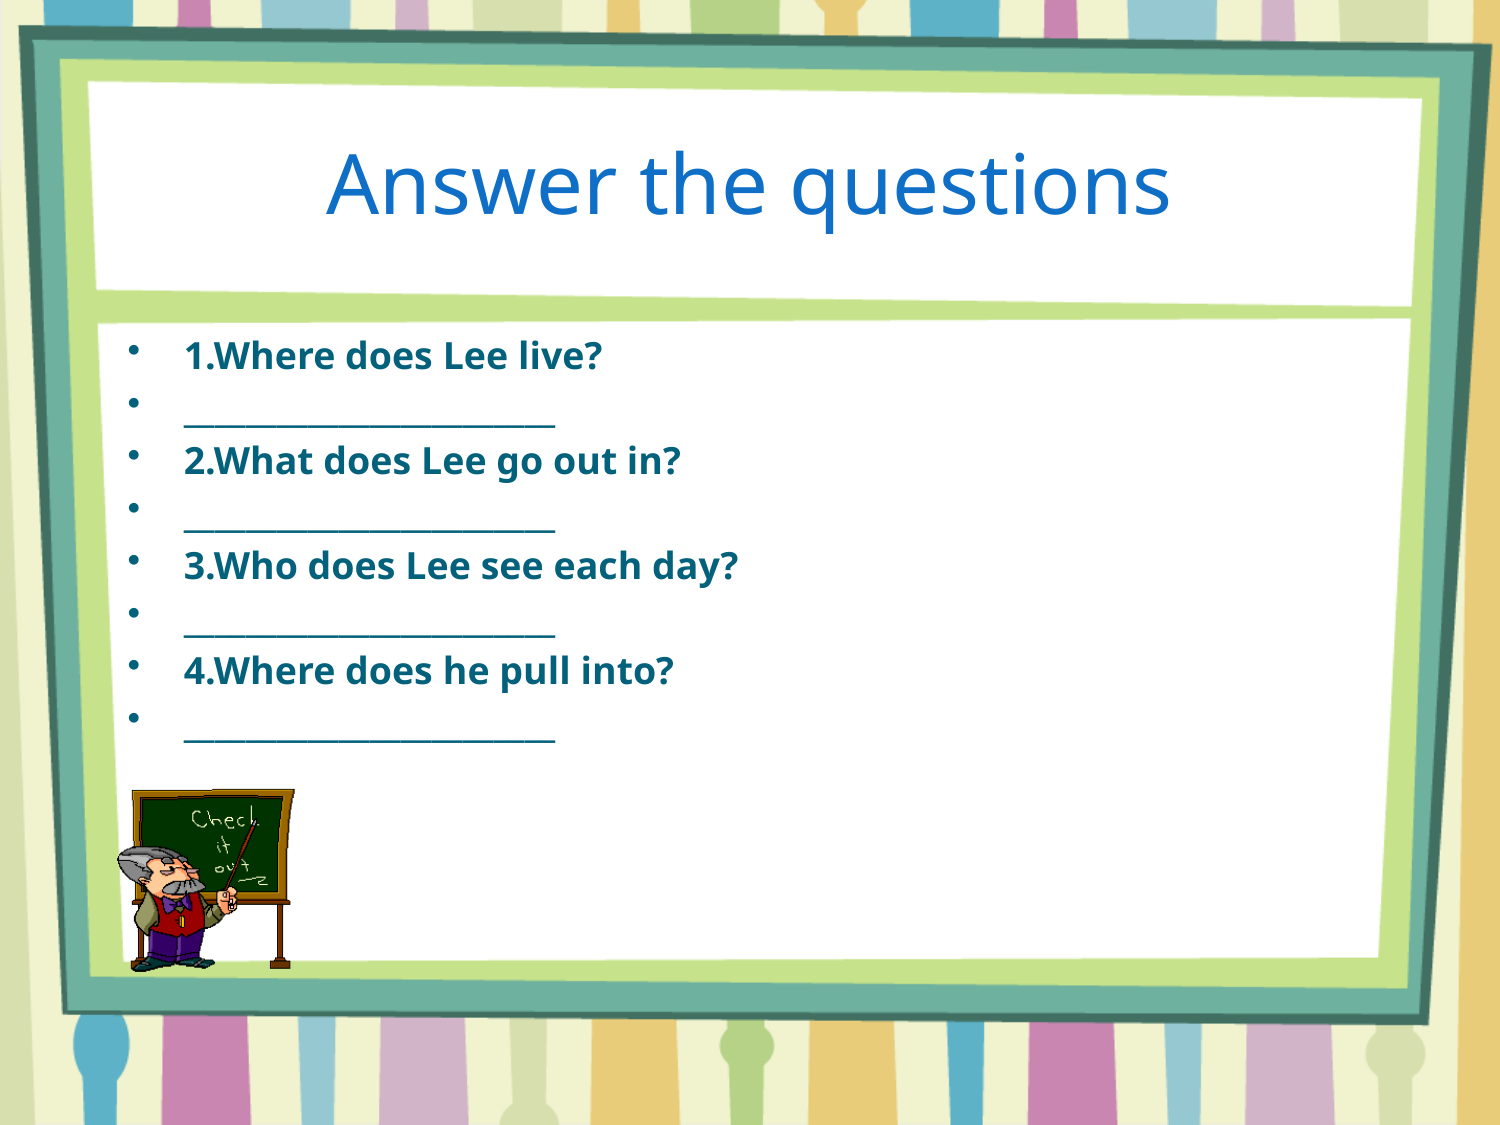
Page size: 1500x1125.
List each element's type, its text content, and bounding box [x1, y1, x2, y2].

picture [0, 0, 1500, 1125]
list 1.Where does Lee live? ________________________ 2.What does Lee go out in? ________________________ 3.Who does Lee see each day? ________________________ 4.Where does he pull into? ________________________ [112, 324, 1401, 1006]
title Answer the questions [74, 87, 1426, 276]
